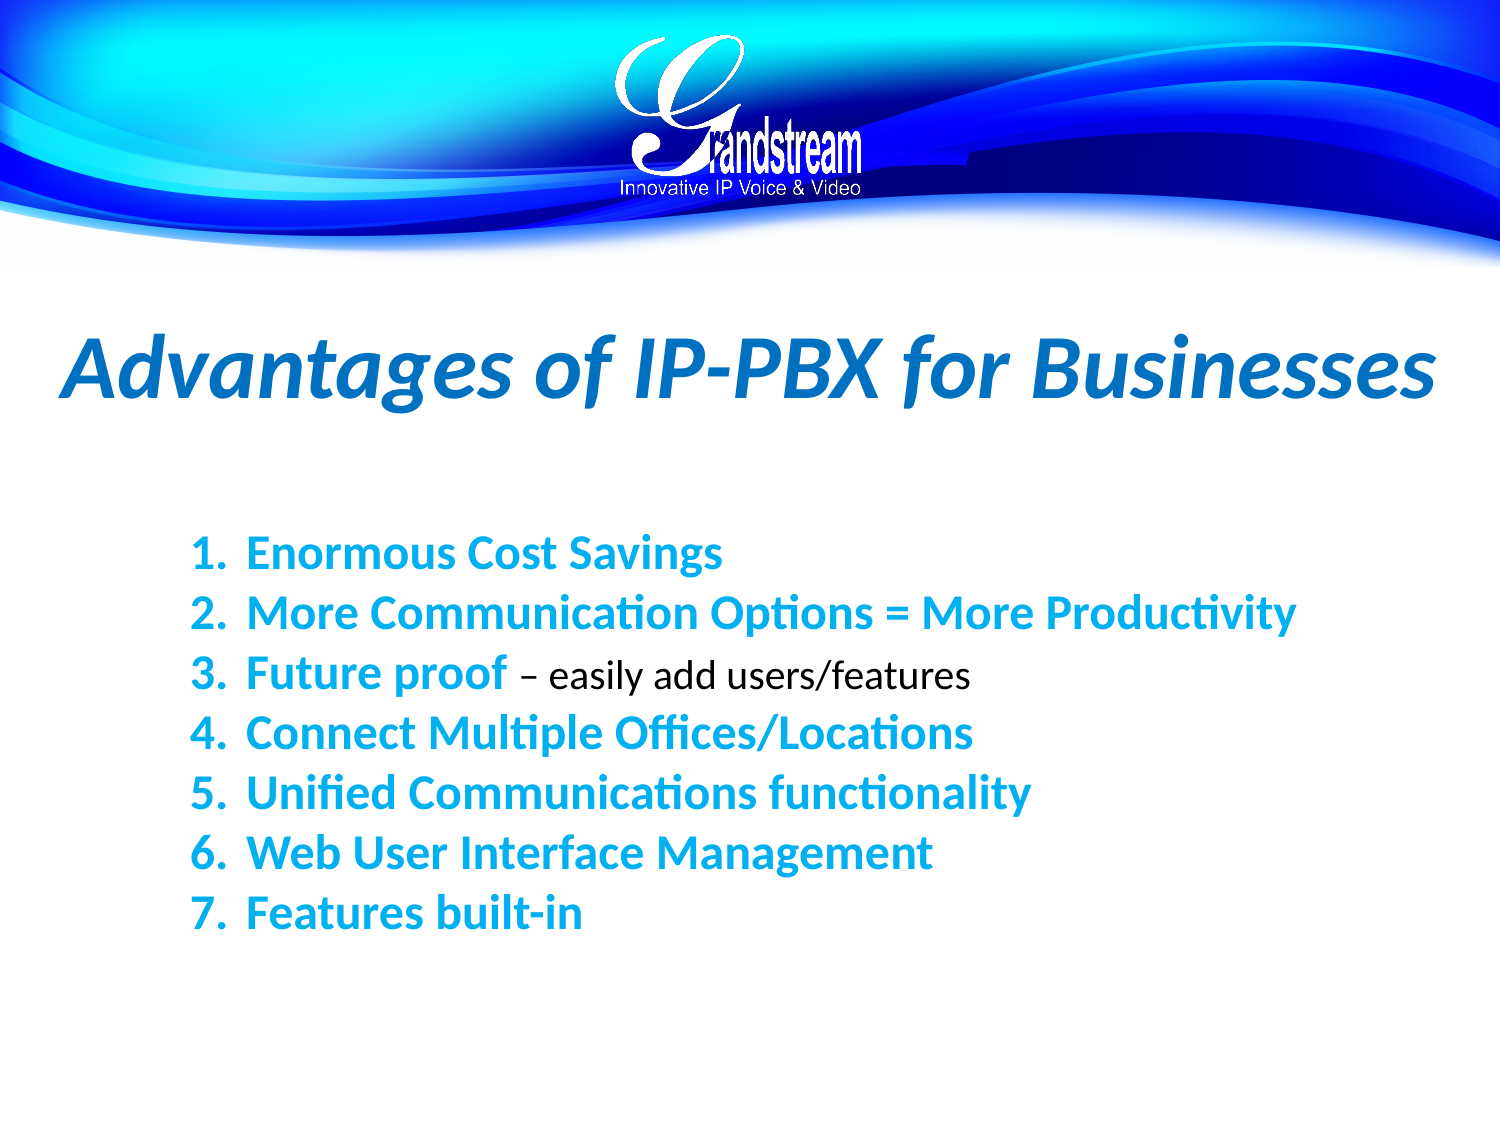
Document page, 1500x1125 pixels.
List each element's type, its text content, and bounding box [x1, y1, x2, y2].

picture [0, 0, 1500, 267]
text_box Advantages of IP-PBX for Businesses [0, 299, 1500, 425]
text_box Enormous Cost Savings More Communication Options = More Productivity Future proof – easily add users/features Connect Multiple Offices/Locations Unified Communications functionality Web User Interface Management Features built-in [174, 512, 1325, 948]
